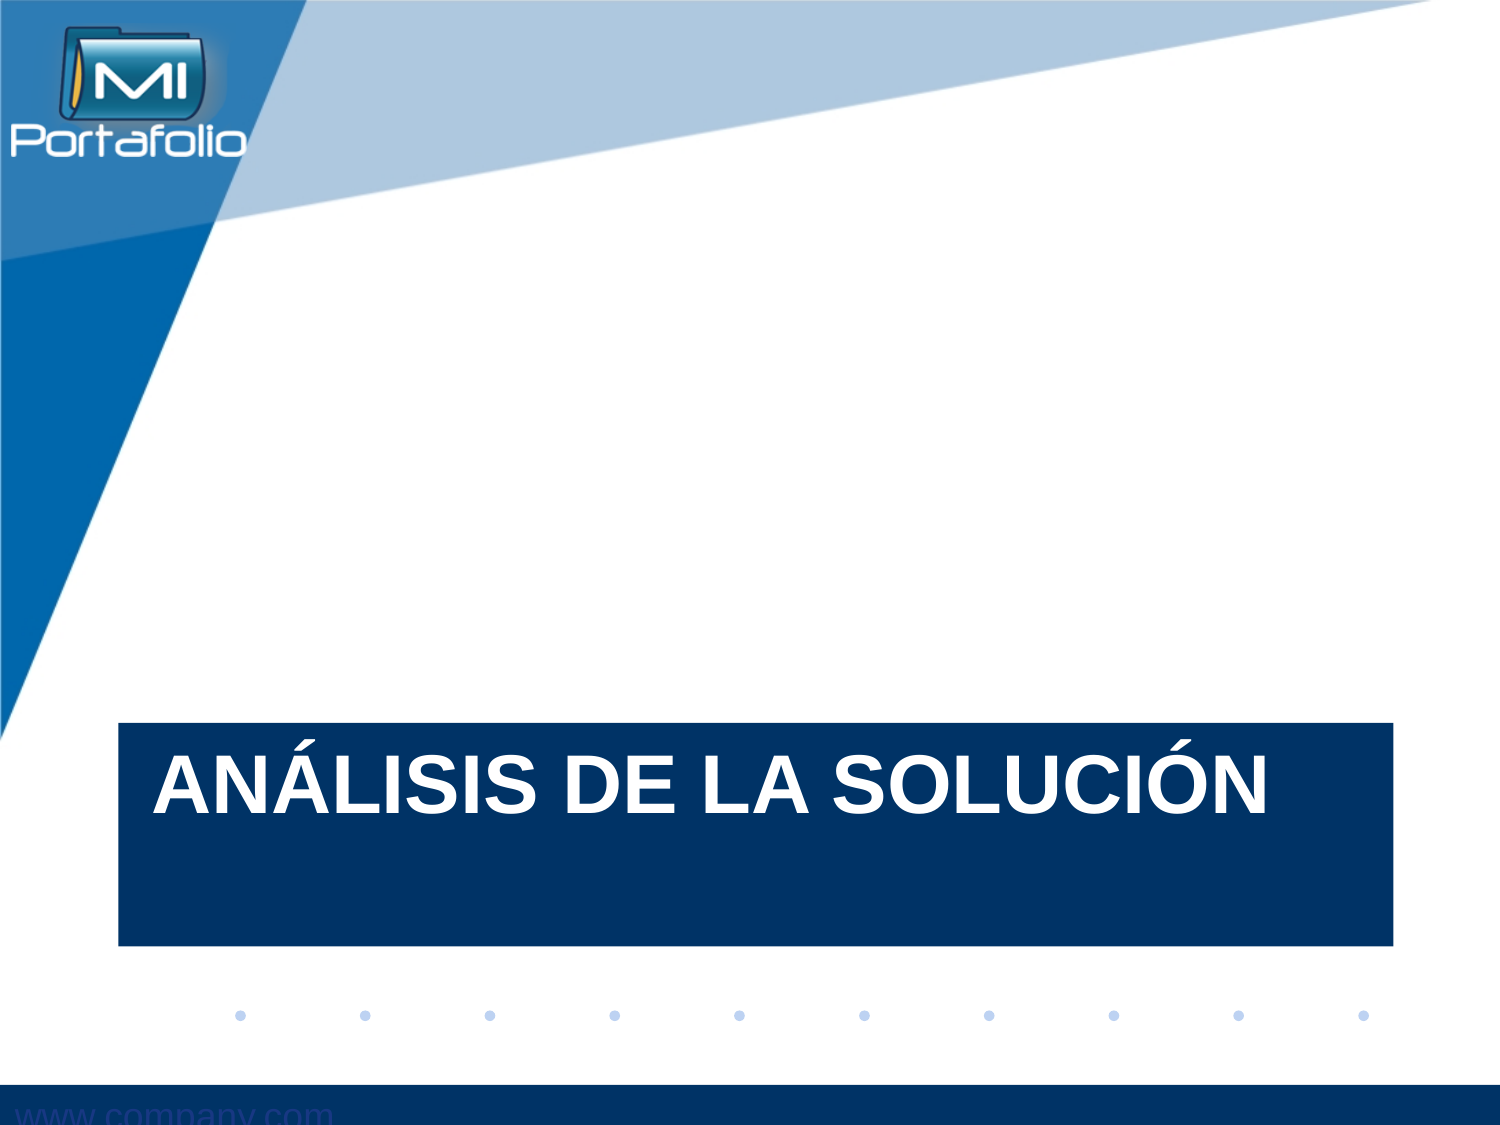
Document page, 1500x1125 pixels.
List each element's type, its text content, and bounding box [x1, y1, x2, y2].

picture [0, 0, 1500, 842]
title Análisis de la solución [118, 722, 1394, 947]
